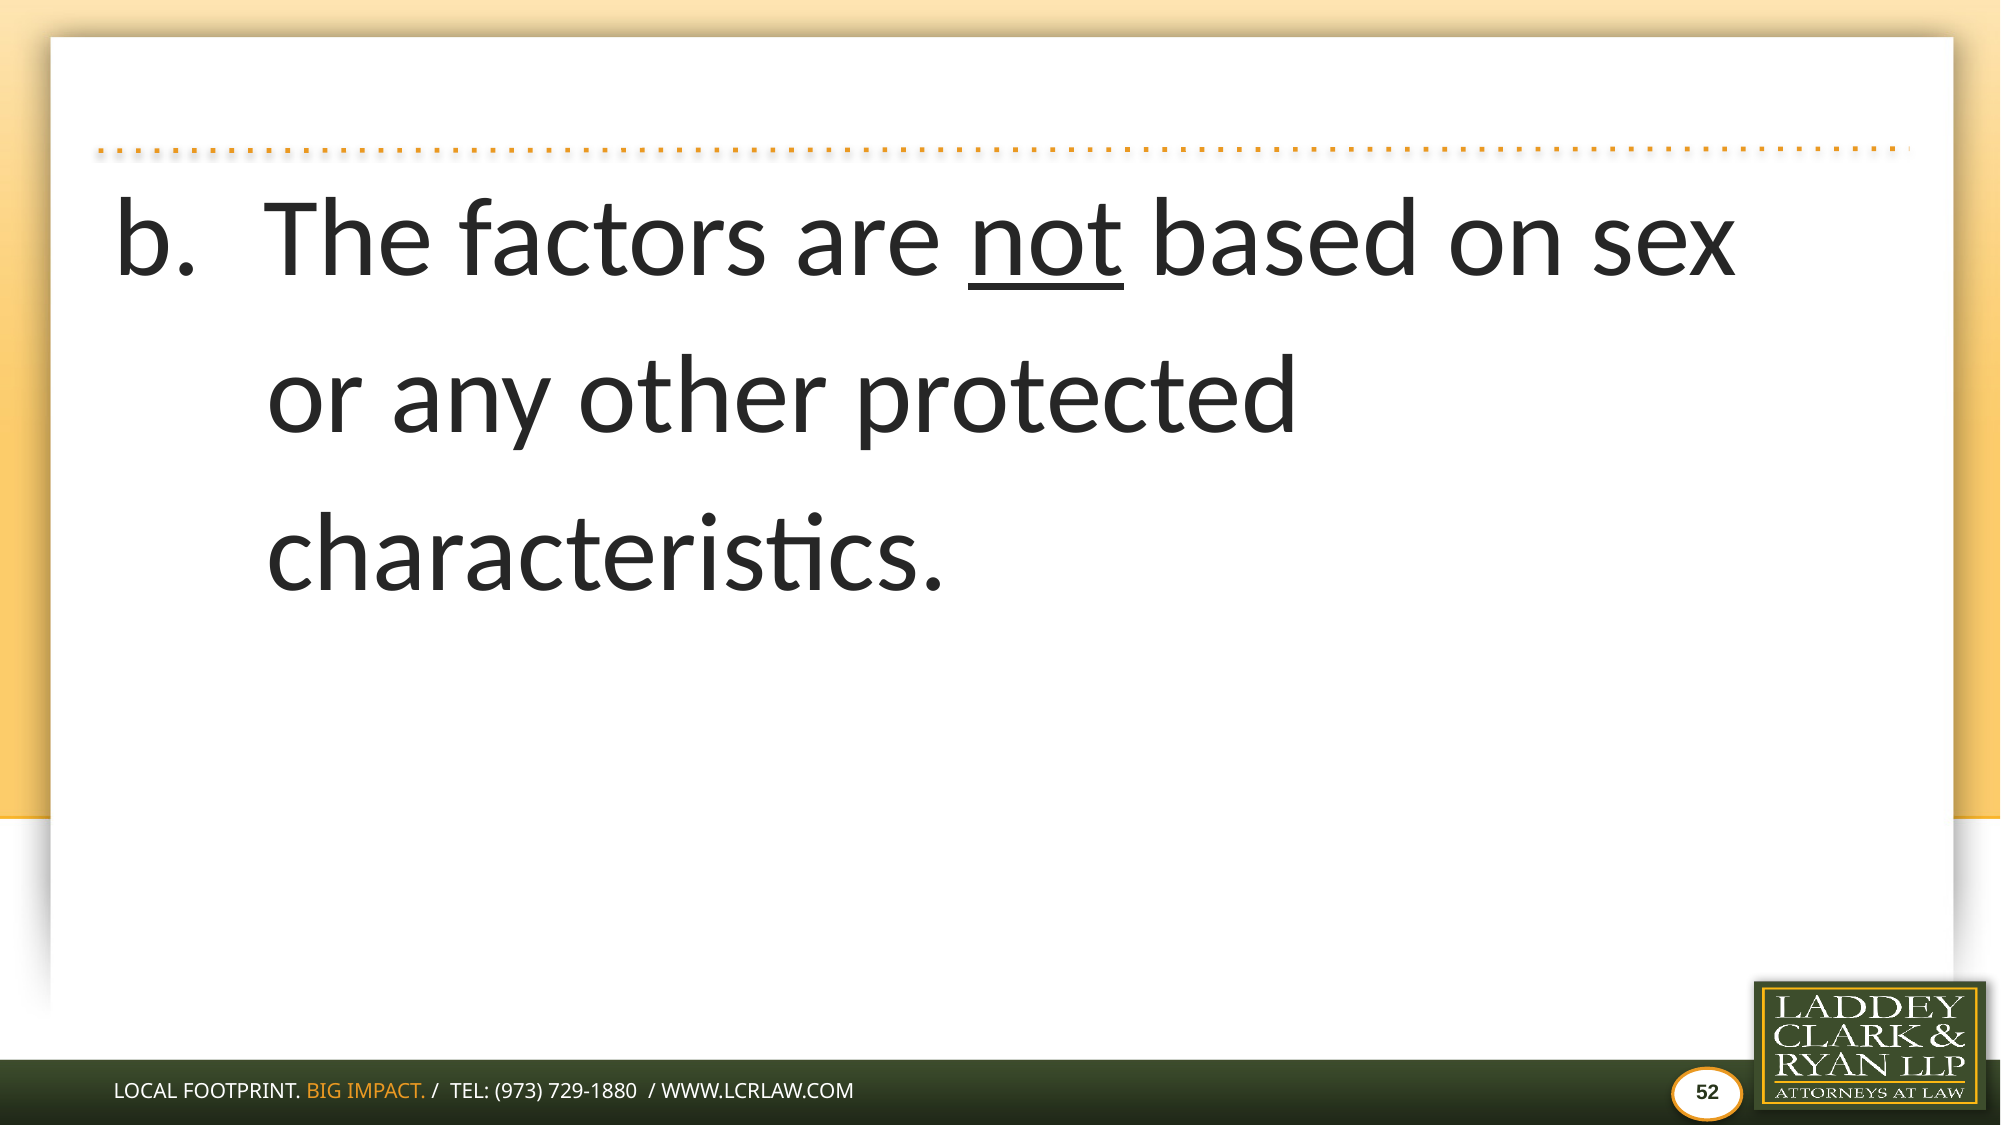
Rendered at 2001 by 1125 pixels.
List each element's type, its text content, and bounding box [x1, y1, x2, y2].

picture [0, 0, 2001, 1125]
list The factors are not based on sex or any other protected characteristics. [98, 155, 1910, 1031]
